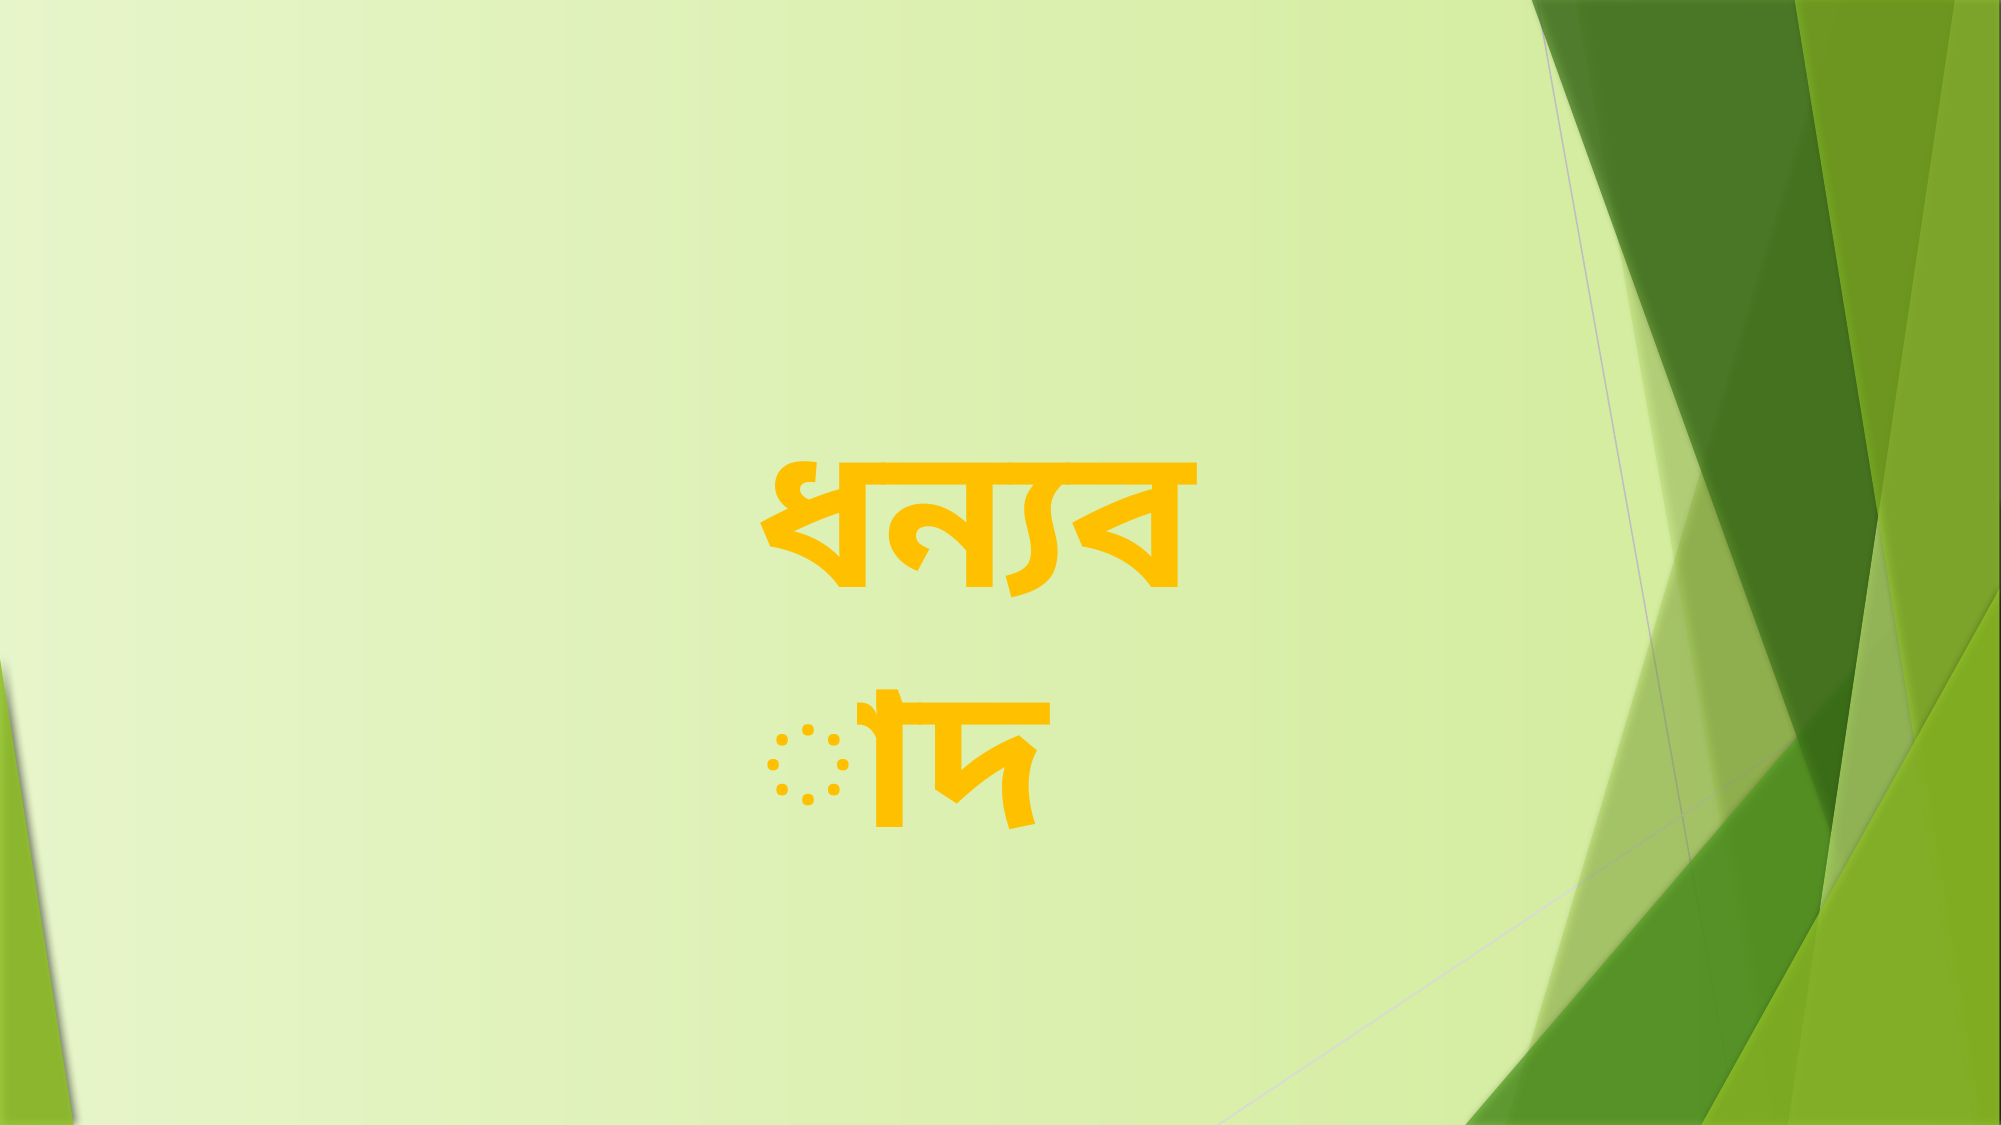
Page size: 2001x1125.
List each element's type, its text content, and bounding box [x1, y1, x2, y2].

text_box ধন্যবাদ [742, 380, 1258, 876]
